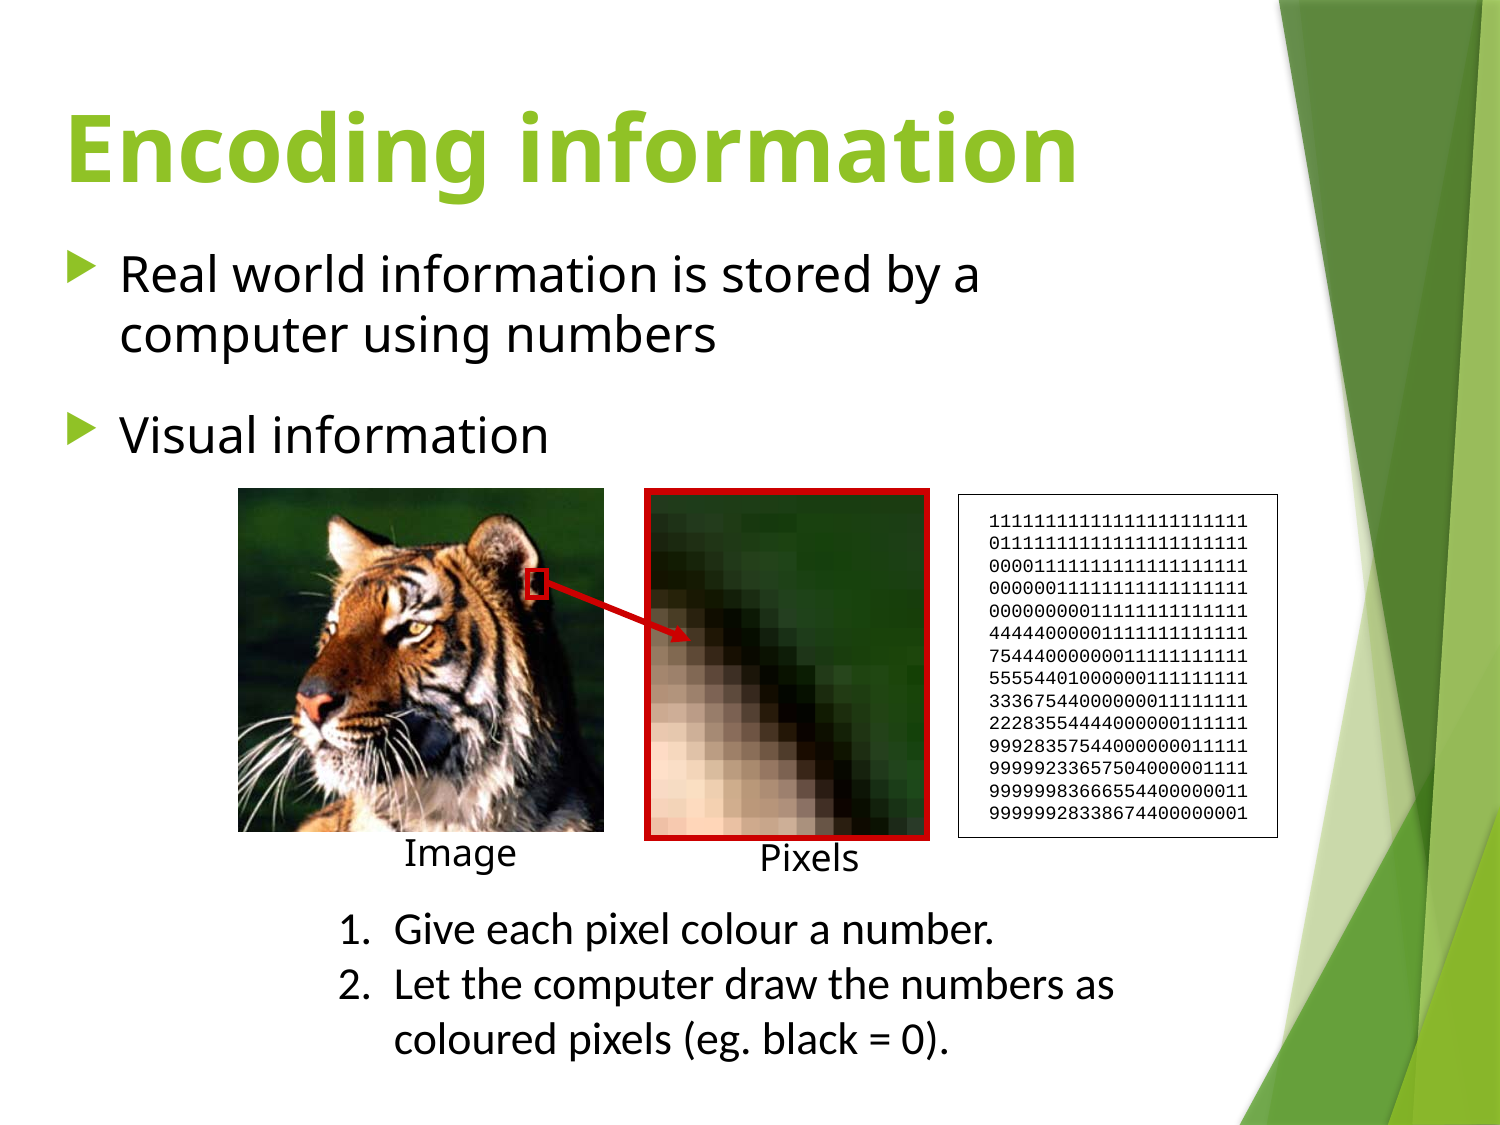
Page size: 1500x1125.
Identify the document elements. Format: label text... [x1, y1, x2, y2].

title Encoding information [48, 55, 1240, 234]
list Real world information is stored by a computer using numbers Visual information [48, 234, 1240, 1021]
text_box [237, 488, 1279, 896]
text_box Give each pixel colour a number. Let the computer draw the numbers as coloured pixels (eg. black = 0). [331, 904, 1244, 1112]
